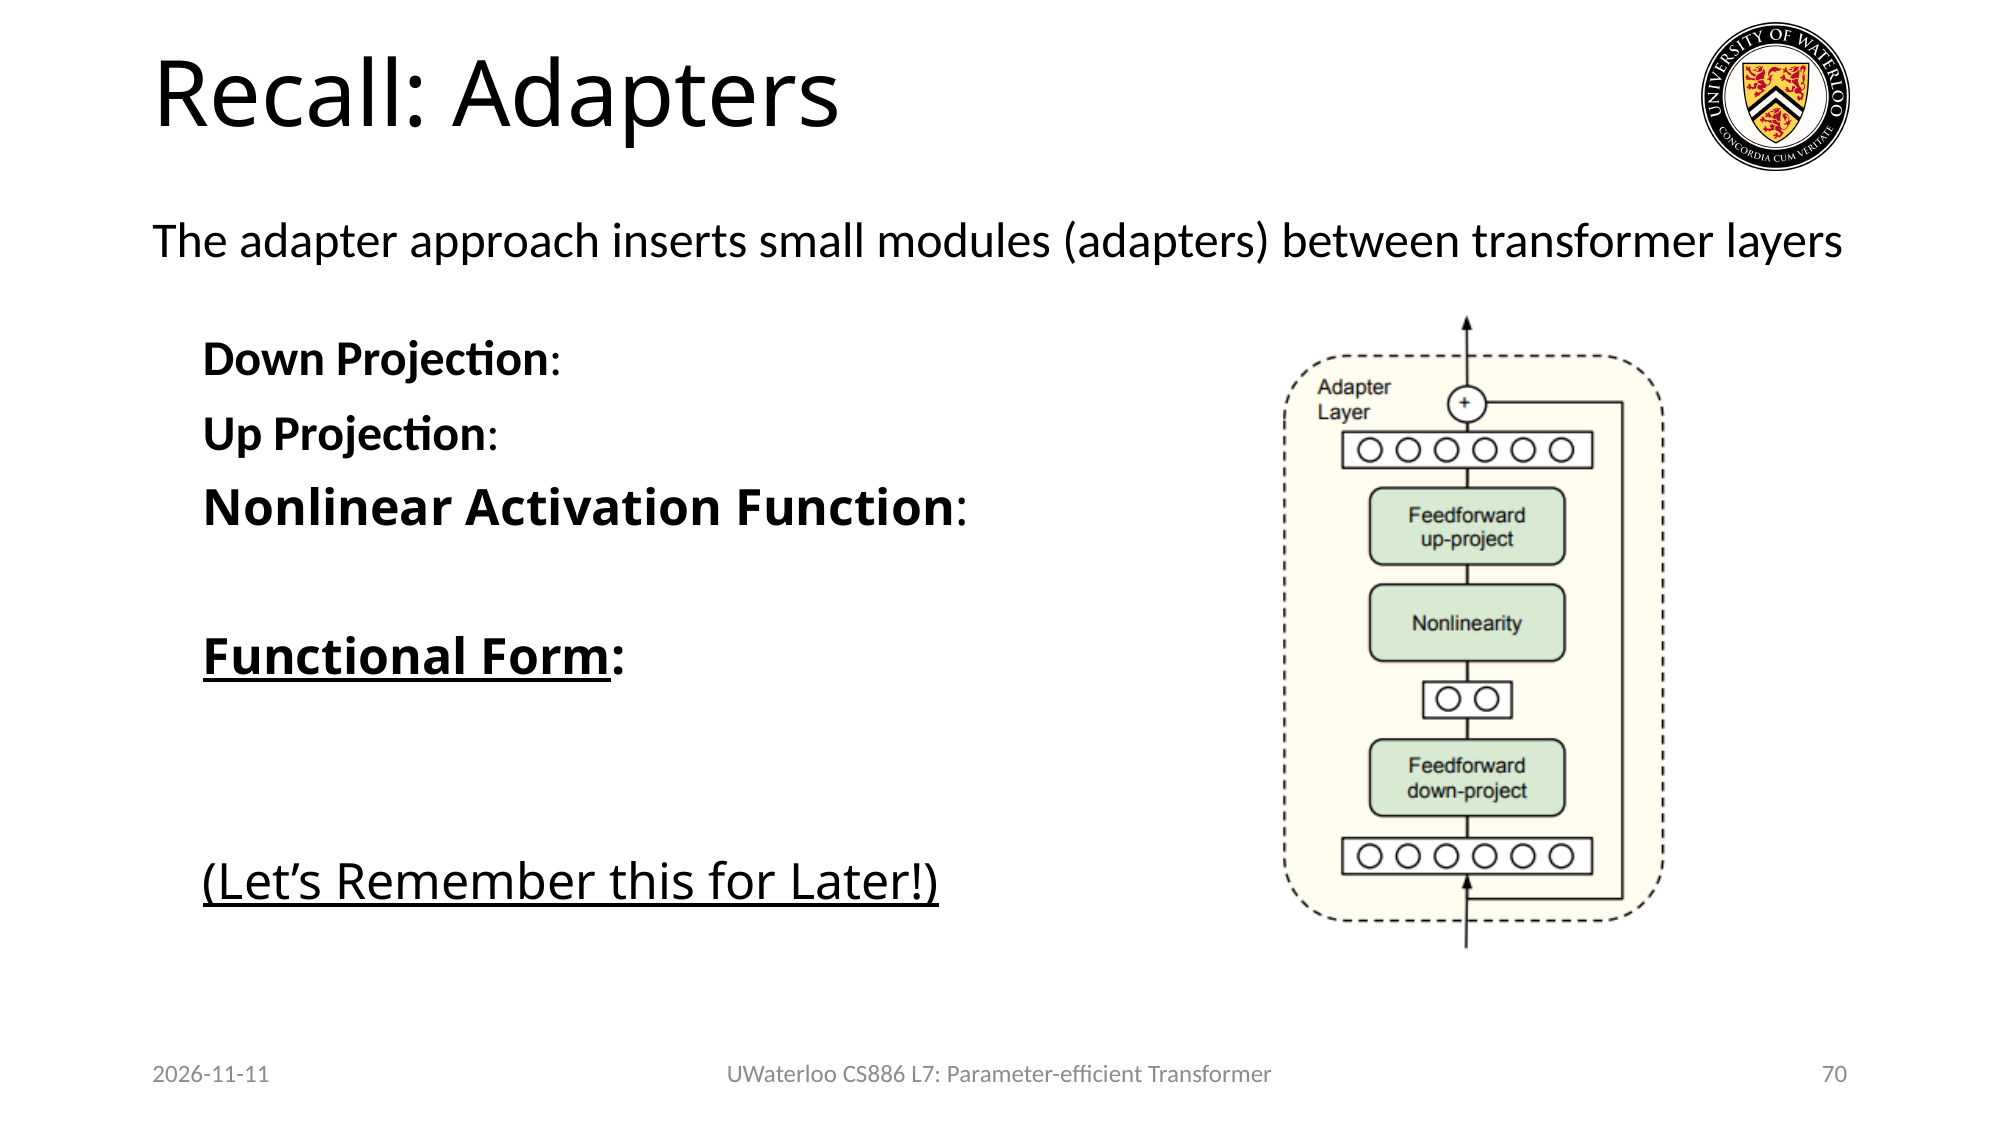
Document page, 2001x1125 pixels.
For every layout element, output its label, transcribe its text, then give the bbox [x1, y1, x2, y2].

title Recall: Adapters [137, 22, 1863, 171]
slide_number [137, 1042, 588, 1103]
list The adapter approach inserts small modules (adapters) between transformer layers [137, 206, 1863, 289]
picture [1247, 288, 1698, 981]
footer UWaterloo CS886 L7: Parameter-efficient Transformer [662, 1042, 1338, 1103]
slide_number 70 [1412, 1042, 1863, 1103]
